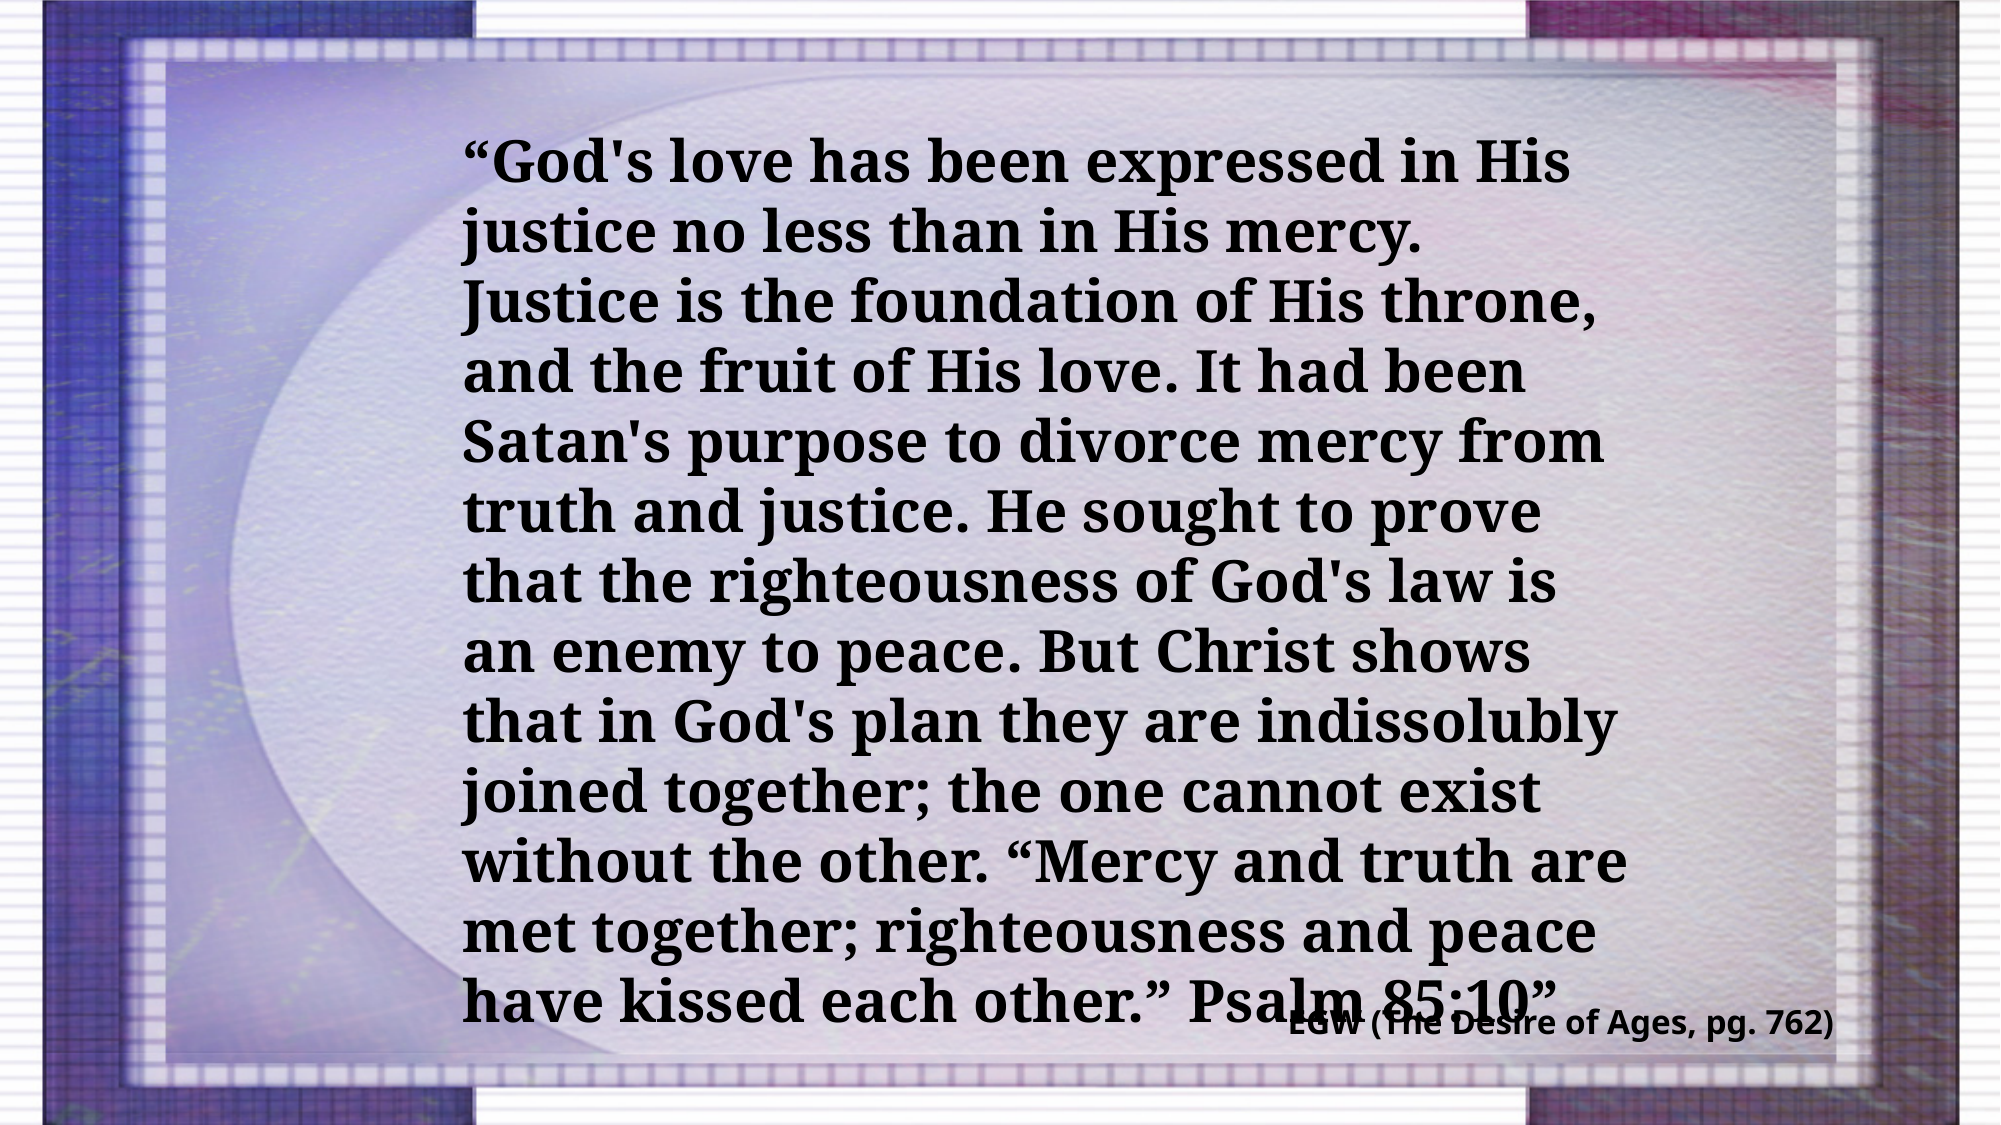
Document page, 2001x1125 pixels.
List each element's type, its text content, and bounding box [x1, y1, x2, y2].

text_box EGW (The Desire of Ages, pg. 762) [1272, 993, 1850, 1049]
text_box “God's love has been expressed in His justice no less than in His mercy. Justice is the foundation of His throne, and the fruit of His love. It had been Satan's purpose to divorce mercy from truth and justice. He sought to prove that the righteousness of God's law is an enemy to peace. But Christ shows that in God's plan they are indissolubly joined together; the one cannot exist without the other. “Mercy and truth are met together; righteousness and peace have kissed each other.” Psalm 85:10” [447, 117, 1650, 1042]
picture [0, 0, 2001, 1125]
